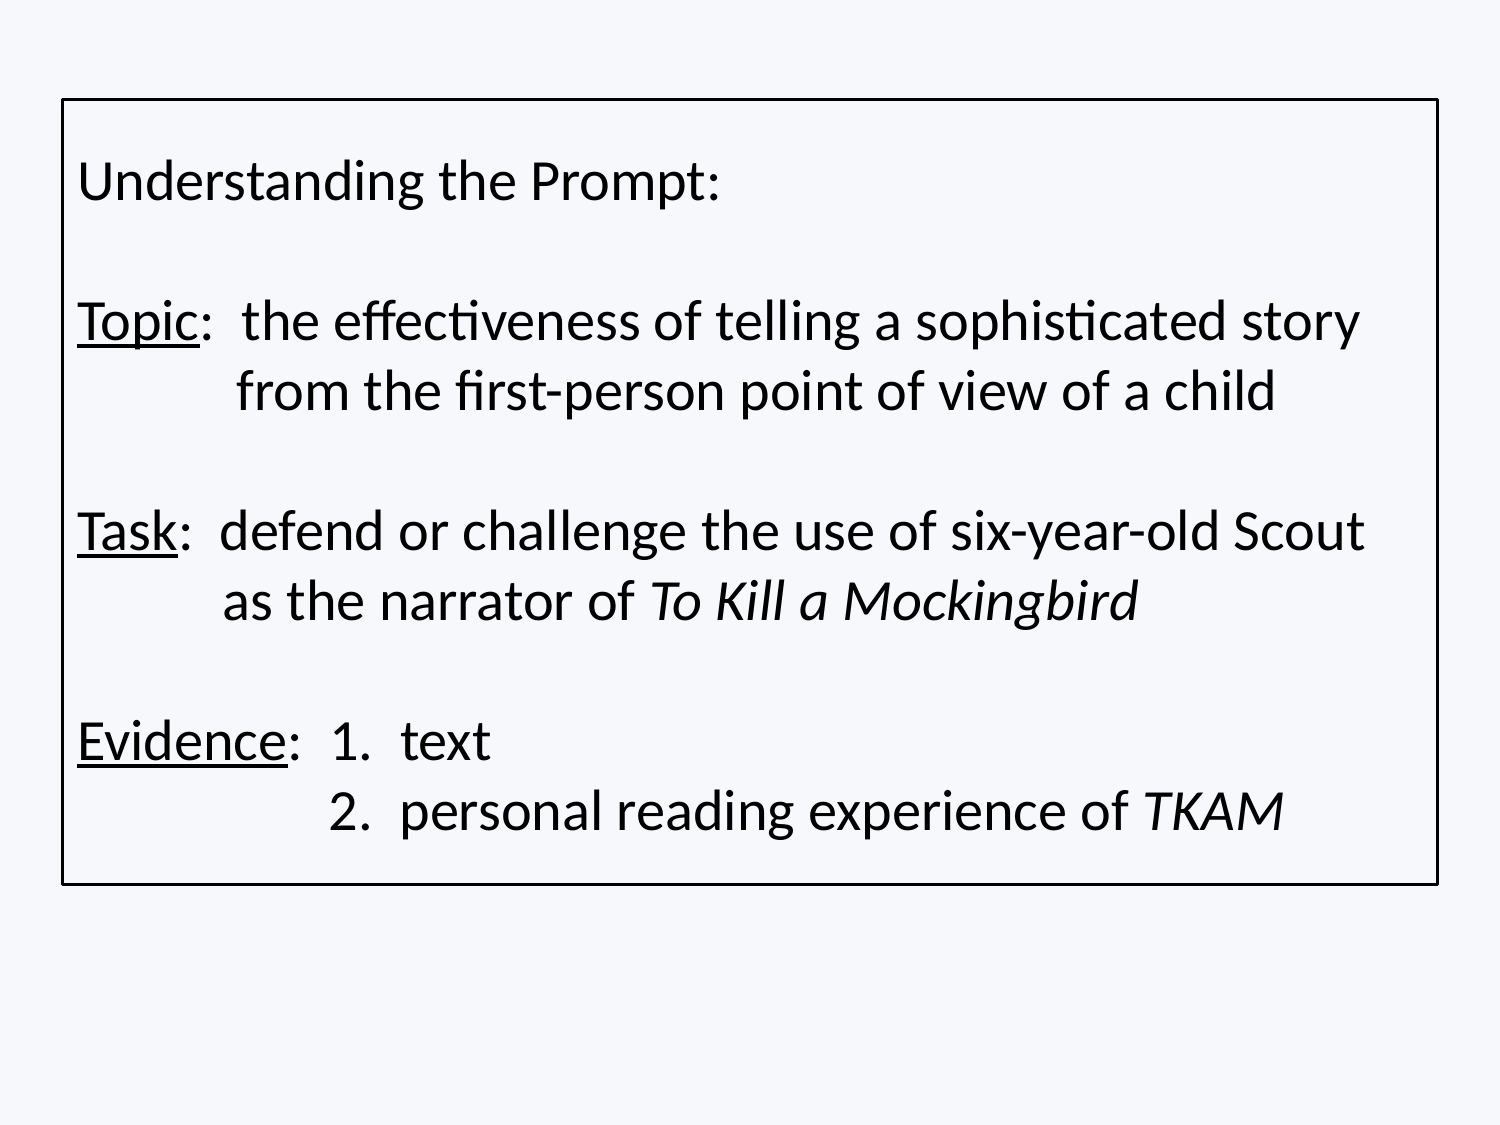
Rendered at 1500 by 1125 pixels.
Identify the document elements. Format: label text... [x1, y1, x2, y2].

text_box Understanding the Prompt: Topic: the effectiveness of telling a sophisticated story from the first-person point of view of a child Task: defend or challenge the use of six-year-old Scout as the narrator of To Kill a Mockingbird Evidence: 1. text 2. personal reading experience of TKAM [62, 99, 1438, 885]
